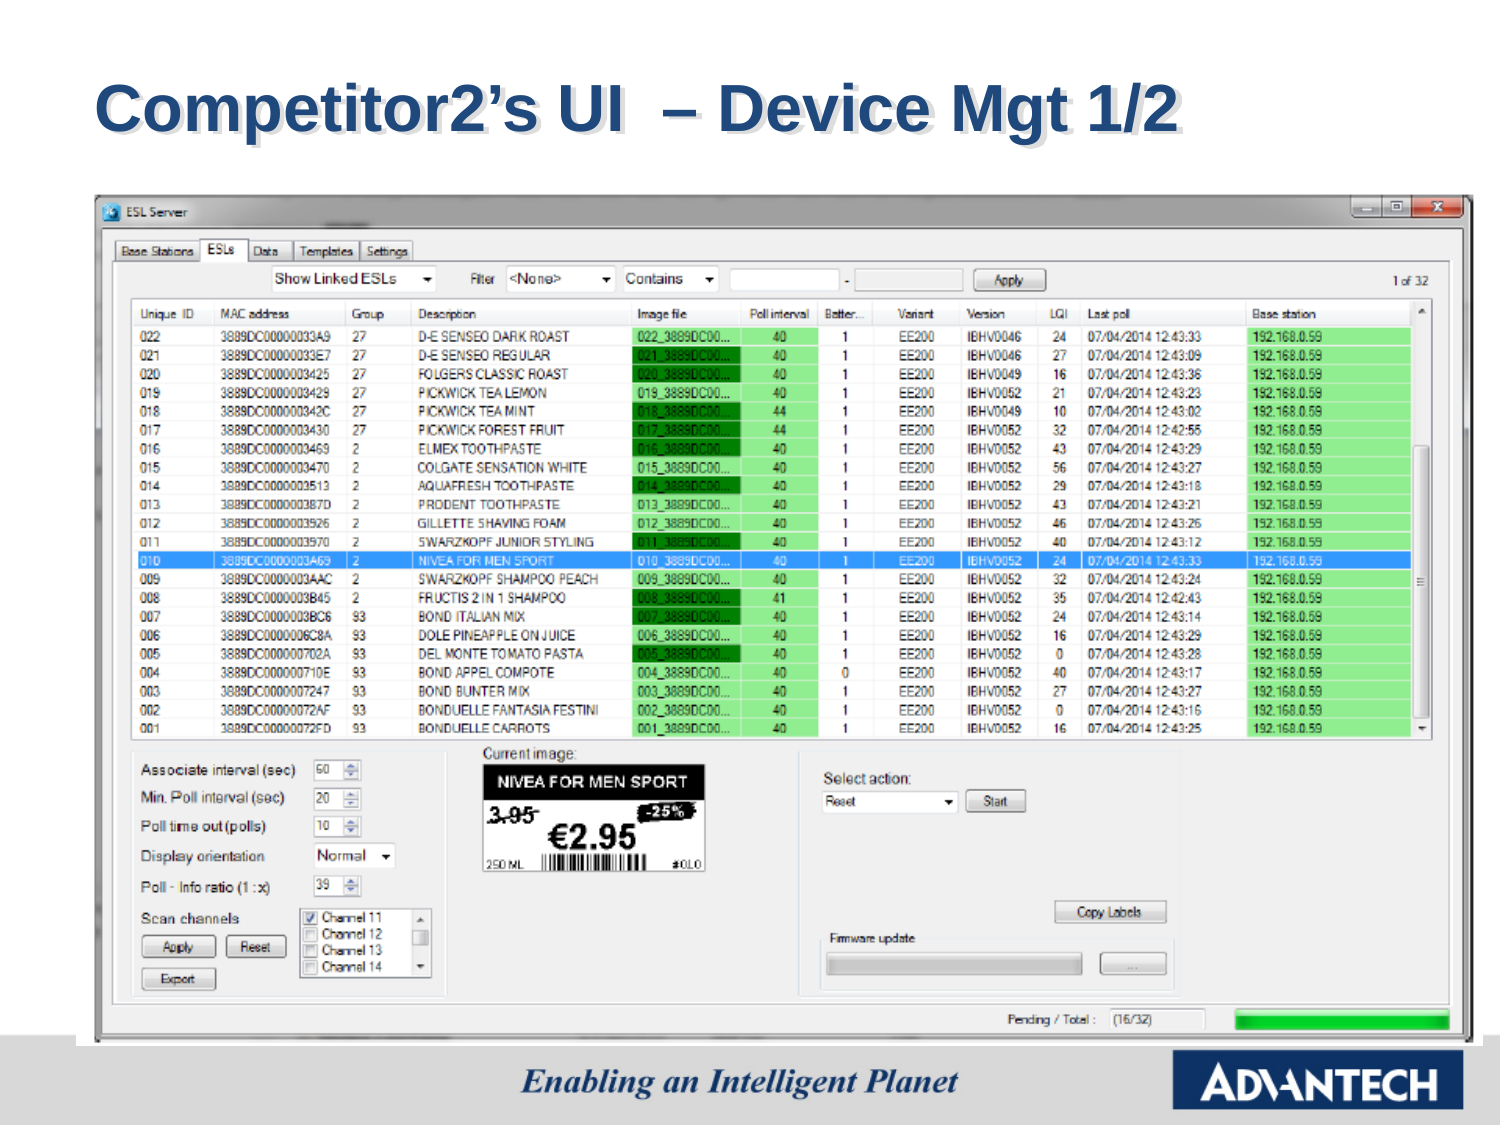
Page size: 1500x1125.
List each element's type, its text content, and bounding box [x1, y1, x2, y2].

picture [0, 0, 1500, 1125]
title Competitor2’s UI – Device Mgt 1/2 [78, 54, 1438, 169]
